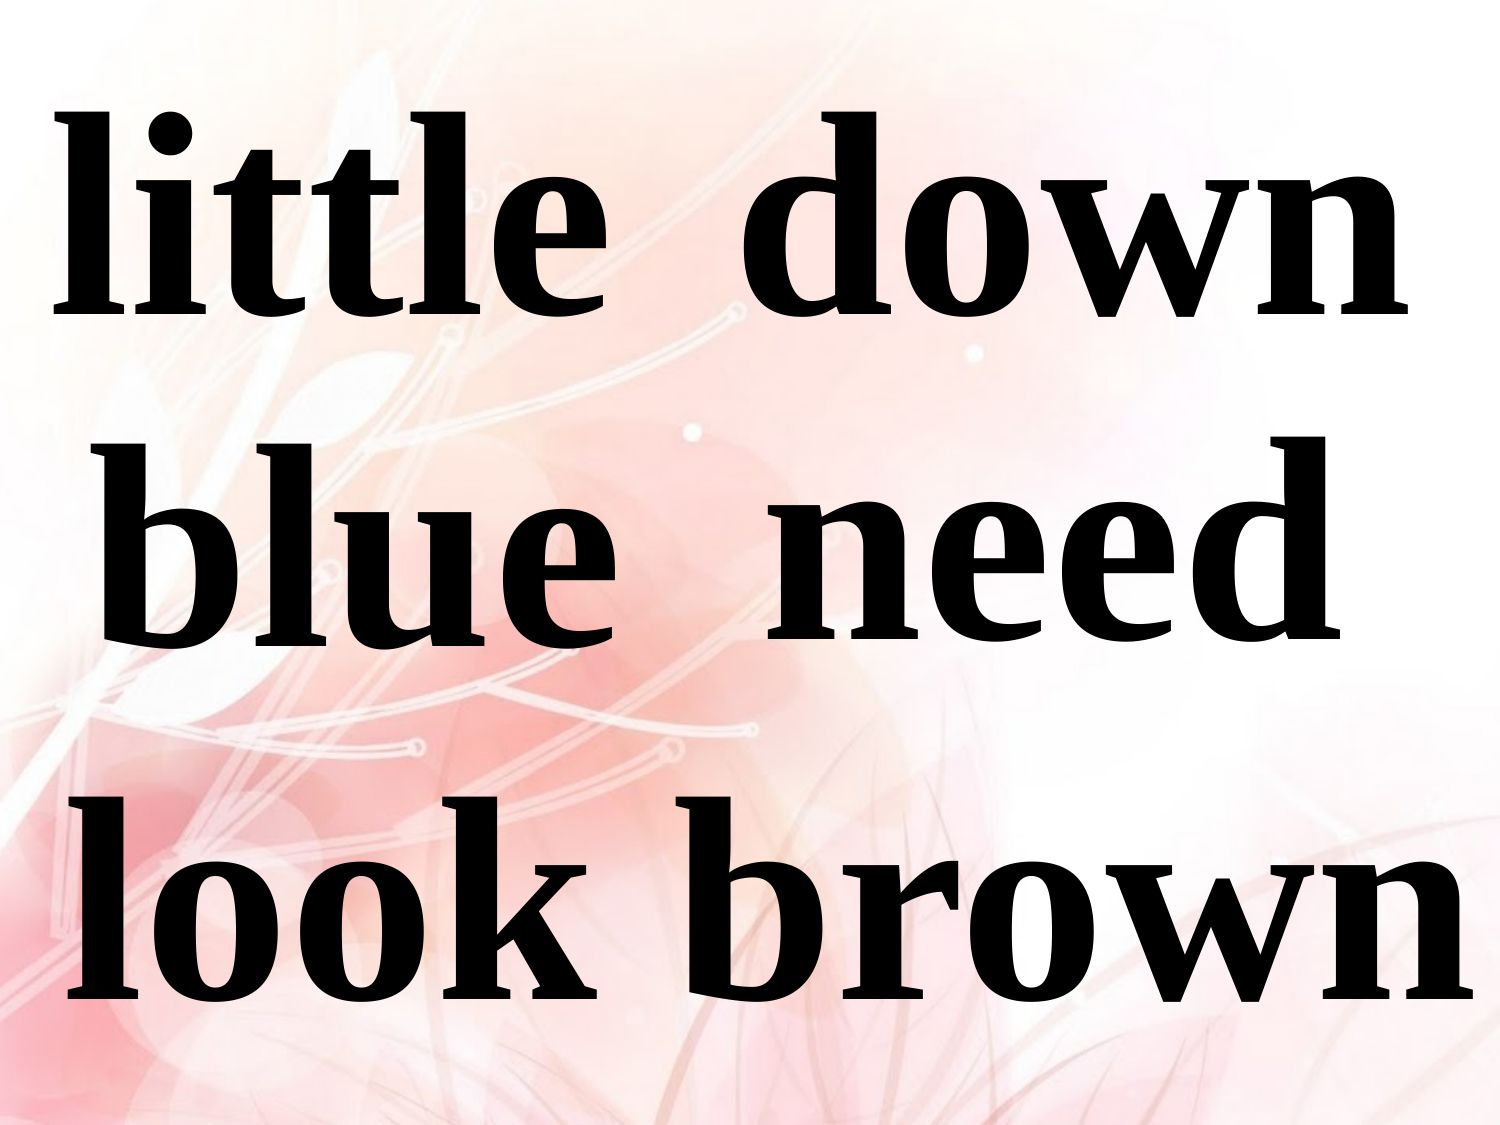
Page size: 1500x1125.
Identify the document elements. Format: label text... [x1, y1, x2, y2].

text_box brown [651, 731, 1500, 1034]
text_box down [704, 46, 1441, 350]
text_box little [0, 46, 704, 350]
text_box need [736, 371, 1369, 674]
picture [0, 0, 1500, 1125]
text_box blue [59, 378, 652, 682]
text_box look [9, 731, 651, 1034]
